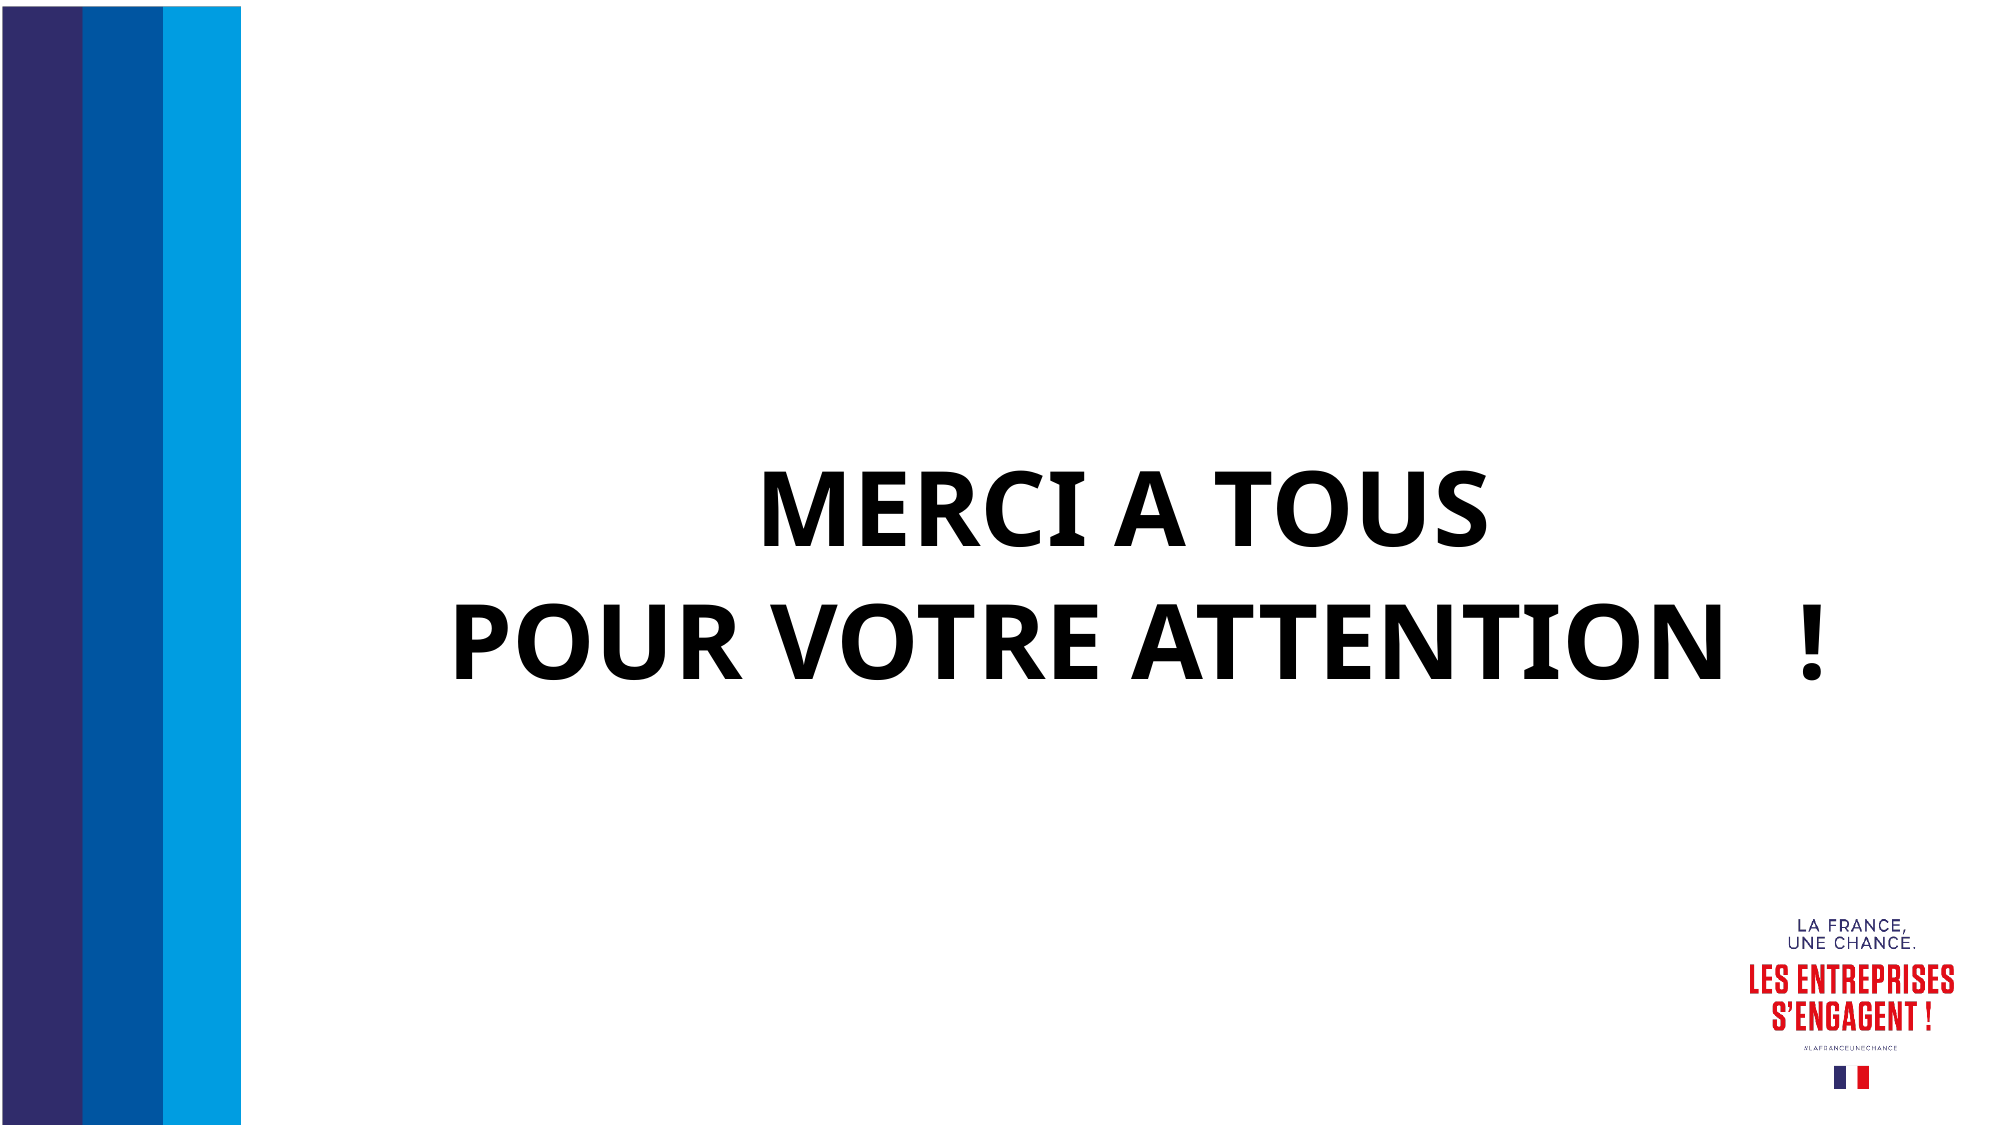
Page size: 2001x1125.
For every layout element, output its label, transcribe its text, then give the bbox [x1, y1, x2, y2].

picture [0, 0, 241, 1125]
picture [1748, 919, 1956, 1089]
list MERCI A TOUS POUR VOTRE ATTENTION ! [353, 287, 1921, 1002]
